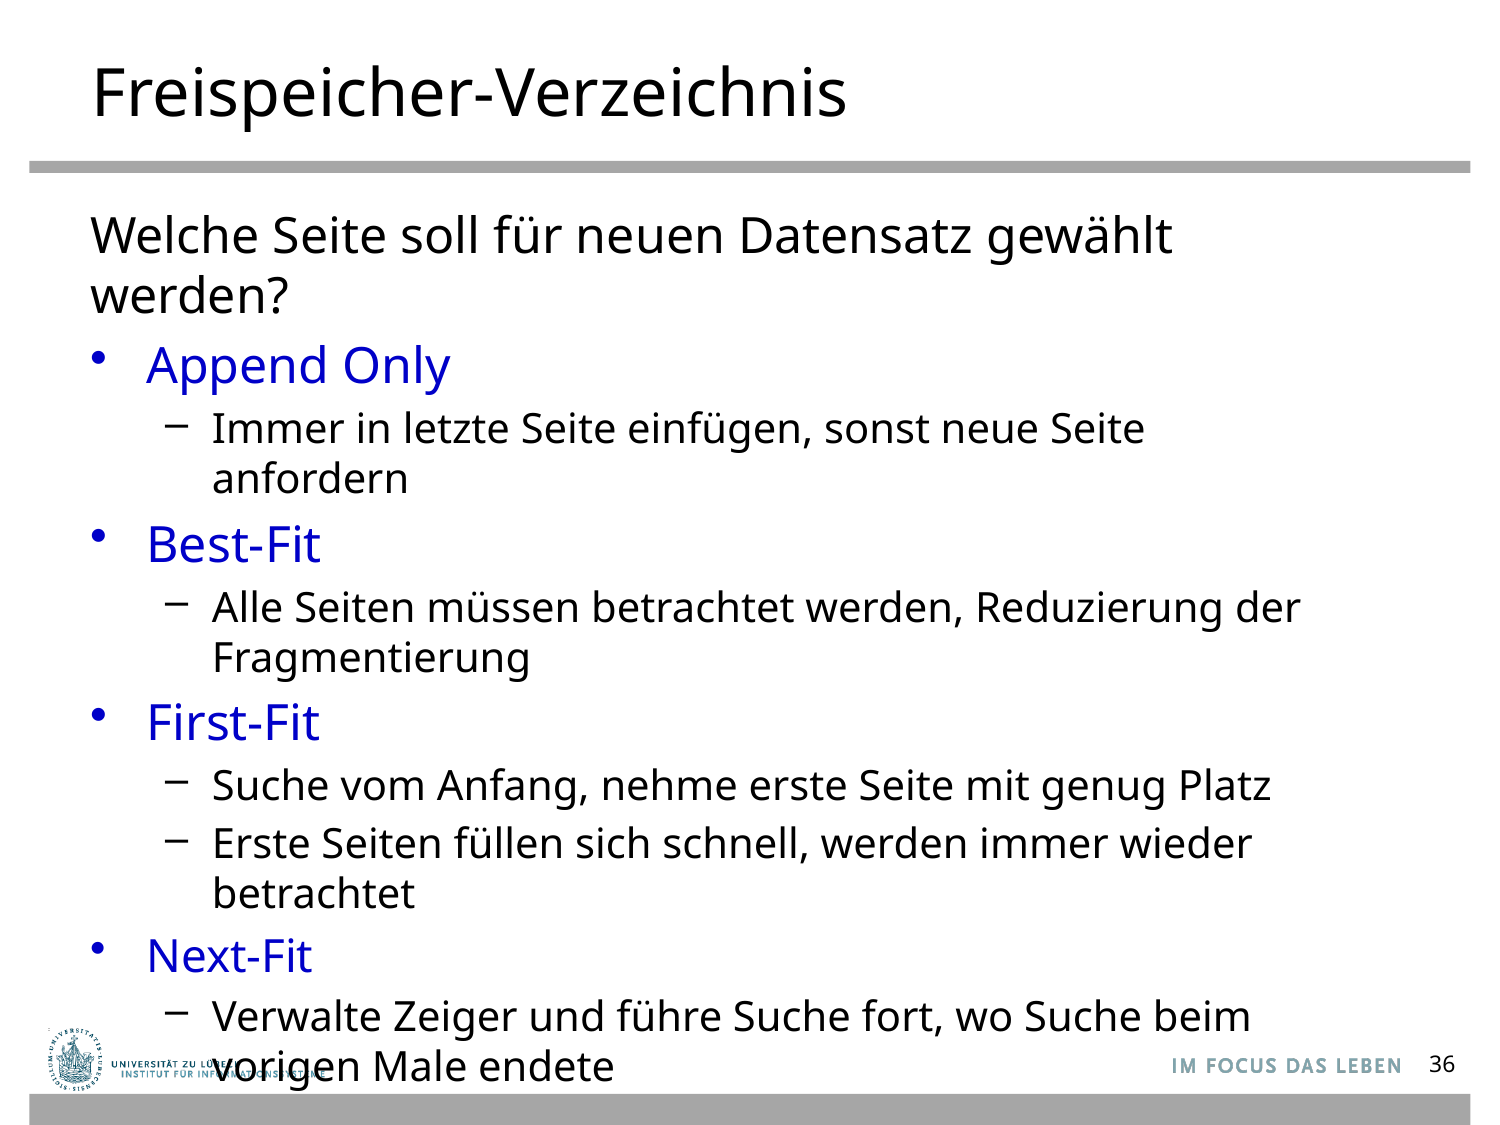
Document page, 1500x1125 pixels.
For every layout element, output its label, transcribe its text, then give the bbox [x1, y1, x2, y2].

slide_number 36 [1305, 1050, 1471, 1083]
title Freispeicher-Verzeichnis [76, 42, 1427, 126]
picture [1173, 1058, 1305, 1073]
list Welche Seite soll für neuen Datensatz gewählt werden? Append Only Immer in letzte Seite einfügen, sonst neue Seite anfordern Best-Fit Alle Seiten müssen betrachtet werden, Reduzierung der Fragmentierung First-Fit Suche vom Anfang, nehme erste Seite mit genug Platz Erste Seiten füllen sich schnell, werden immer wieder betrachtet Next-Fit Verwalte Zeiger und führe Suche fort, wo Suche beim vorigen Male endete [75, 196, 1341, 1012]
